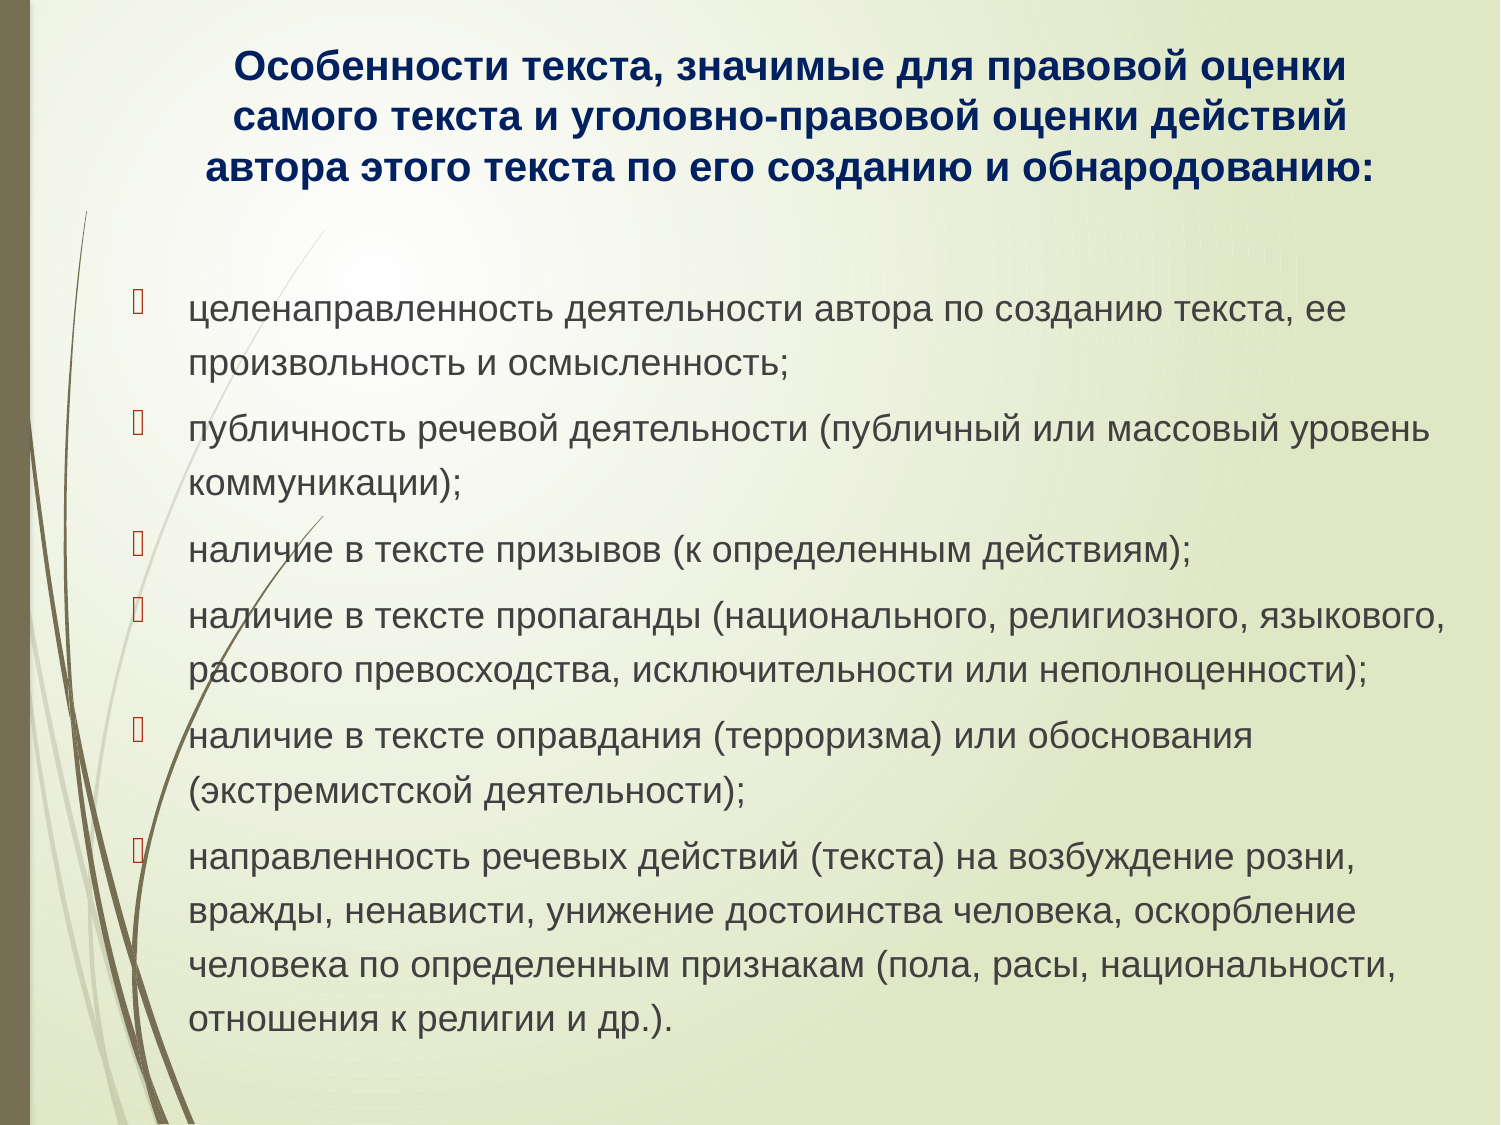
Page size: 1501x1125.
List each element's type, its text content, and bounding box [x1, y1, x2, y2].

title Особенности текста, значимые для правовой оценки самого текста и уголовно-правовой оценки действий автора этого текста по его созданию и обнародованию: [183, 30, 1398, 249]
list целенаправленность деятельности автора по созданию текста, ее произвольность и осмысленность; публичность речевой деятельности (публичный или массовый уровень коммуникации); наличие в тексте призывов (к определенным действиям); наличие в тексте пропаганды (национального, религиозного, языкового, расового превосходства, исключительности или неполноценности); наличие в тексте оправдания (терроризма) или обоснования (экстремистской деятельности); направленность речевых действий (текста) на возбуждение розни, вражды, ненависти, унижение достоинства человека, оскорбление человека по определенным признакам (пола, расы, национальности, отношения к религии и др.). [116, 267, 1464, 1047]
